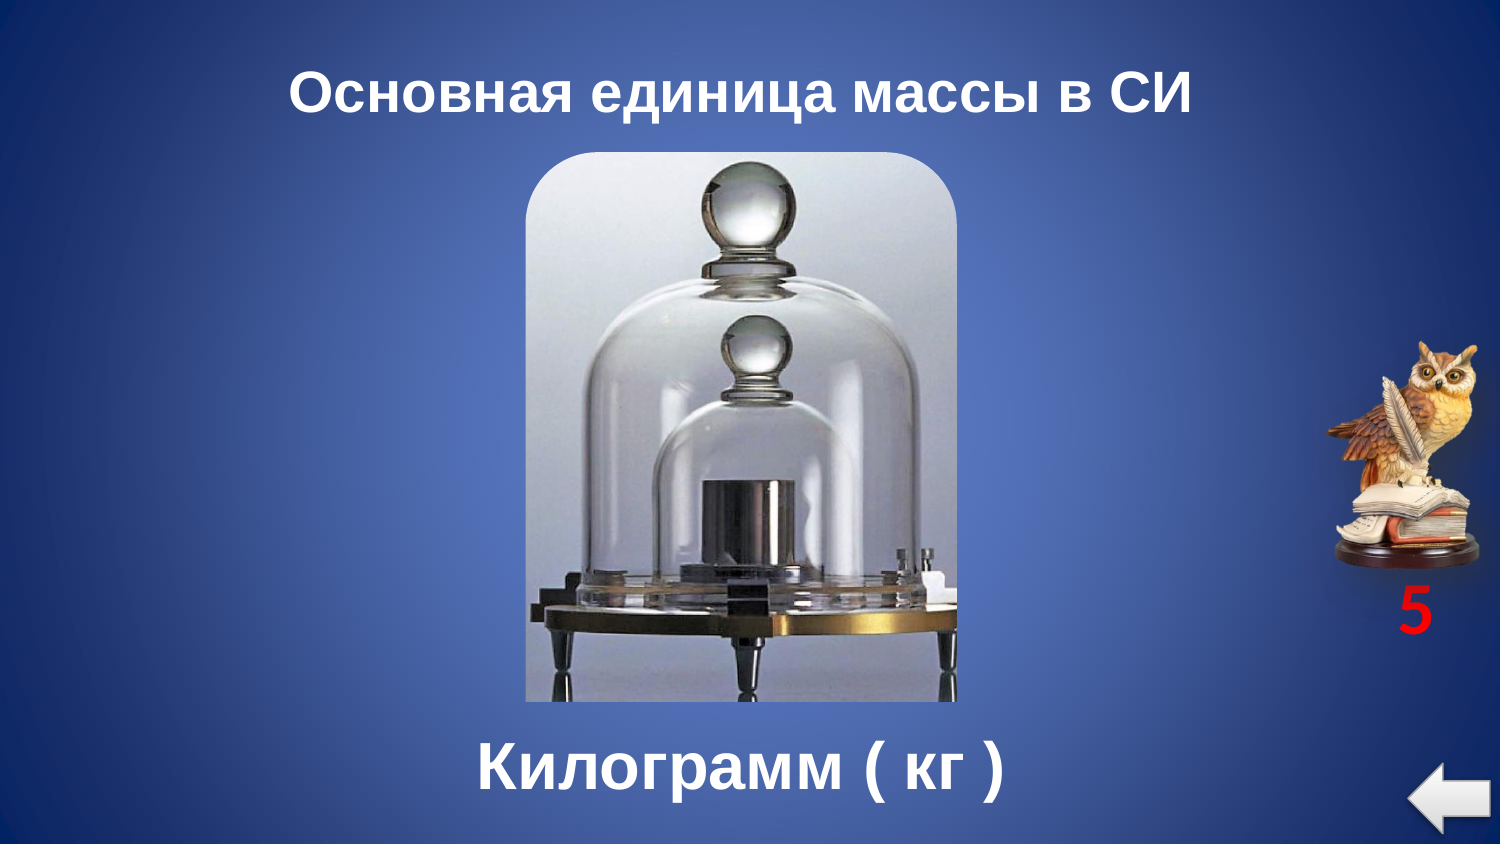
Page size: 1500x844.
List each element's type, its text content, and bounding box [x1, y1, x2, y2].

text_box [1302, 336, 1500, 659]
picture [0, 0, 1500, 844]
text_box [1407, 762, 1491, 835]
text_box Килограмм ( кг ) [404, 715, 1079, 811]
text_box Основная единица массы в СИ [64, 46, 1418, 132]
